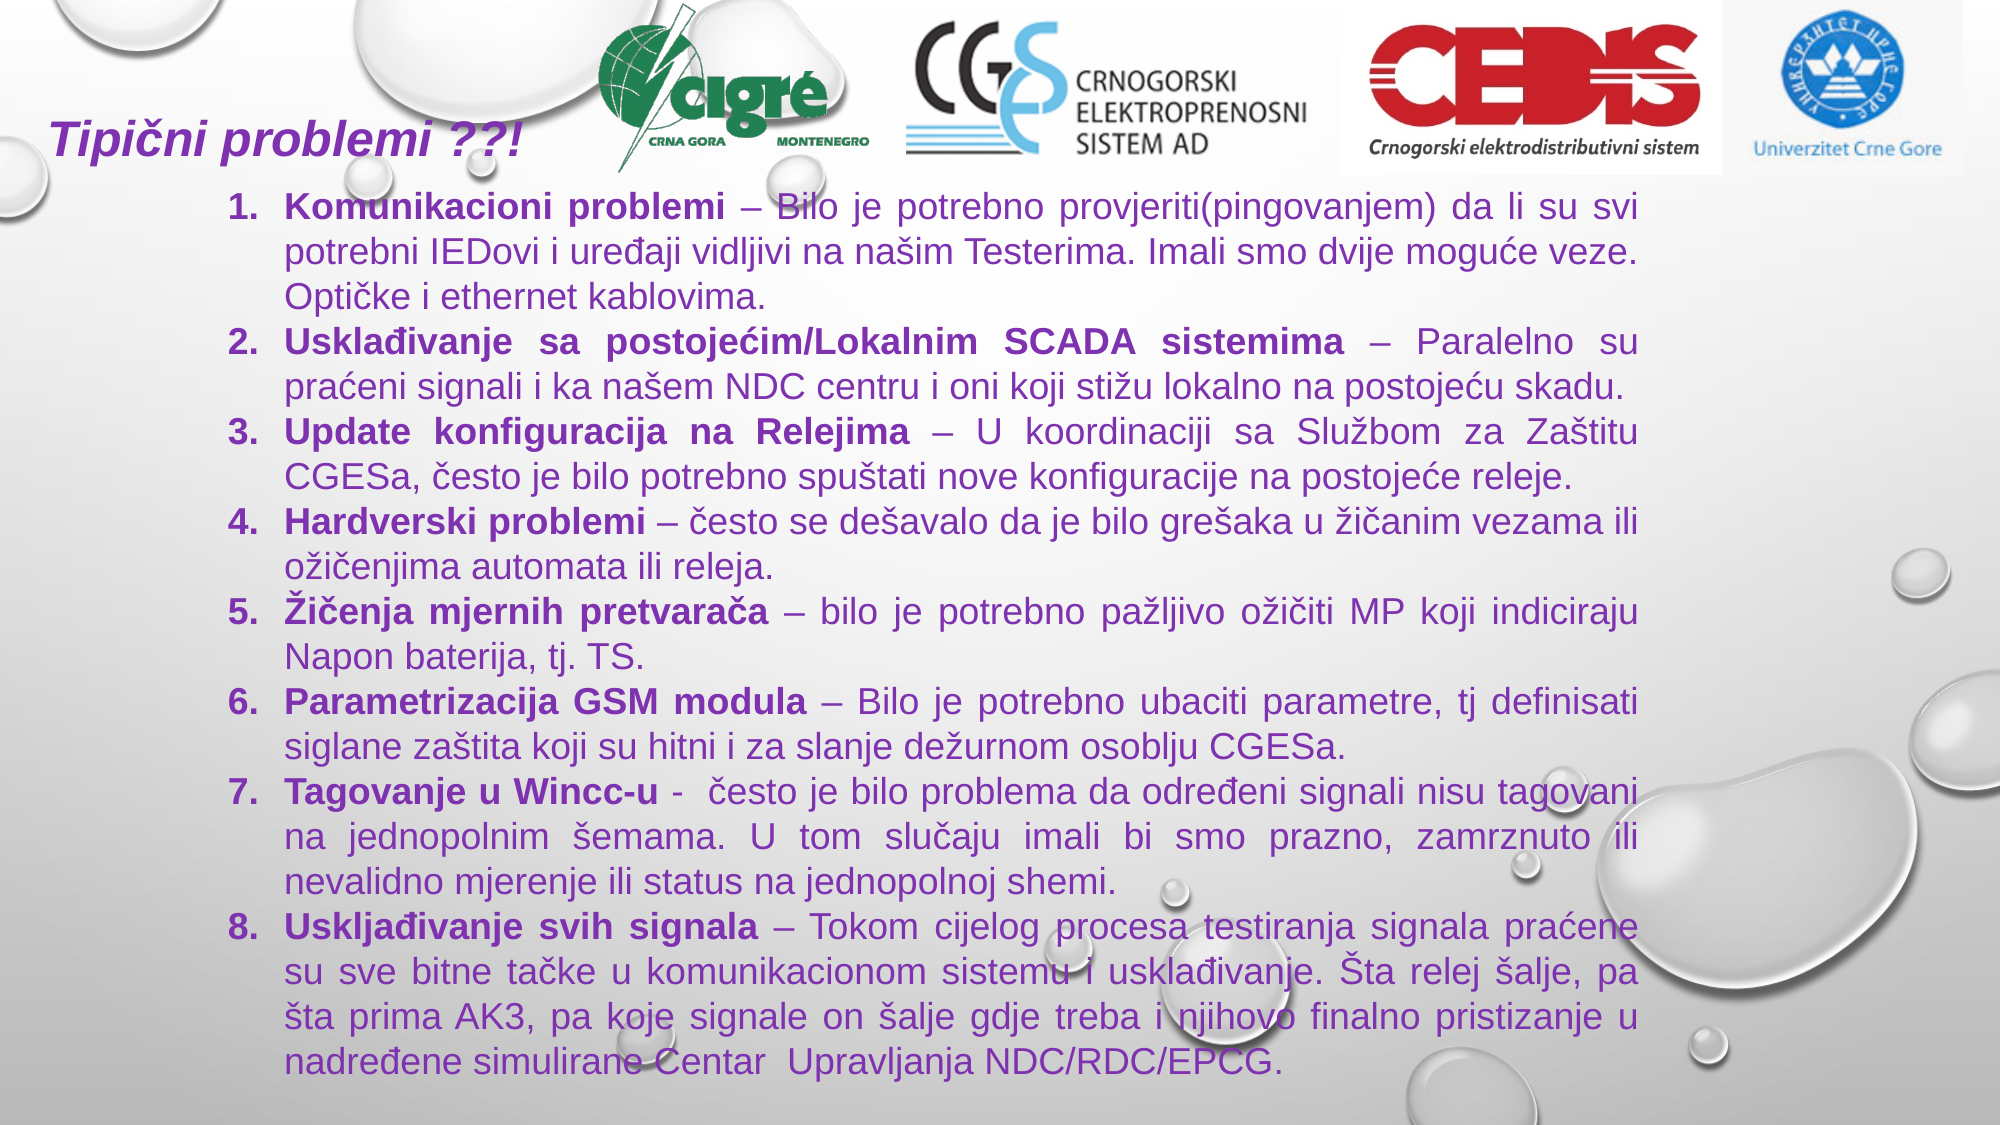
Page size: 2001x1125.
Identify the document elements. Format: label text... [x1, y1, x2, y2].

text_box Tipični problemi ??! [32, 98, 540, 174]
text_box Komunikacioni problemi – Bilo je potrebno provjeriti(pingovanjem) da li su svi potrebni IEDovi i uređaji vidljivi na našim Testerima. Imali smo dvije moguće veze. Optičke i ethernet kablovima. Usklađivanje sa postojećim/Lokalnim SCADA sistemima – Paralelno su praćeni signali i ka našem NDC centru i oni koji stižu lokalno na postojeću skadu. Update konfiguracija na Relejima – U koordinaciji sa Službom za Zaštitu CGESa, često je bilo potrebno spuštati nove konfiguracije na postojeće releje. Hardverski problemi – često se dešavalo da je bilo grešaka u žičanim vezama ili ožičenjima automata ili releja. Žičenja mjernih pretvarača – bilo je potrebno pažljivo ožičiti MP koji indiciraju Napon baterija, tj. TS. Parametrizacija GSM modula – Bilo je potrebno ubaciti parametre, tj definisati siglane zaštita koji su hitni i za slanje dežurnom osoblju CGESa. Tagovanje u Wincc-u - često je bilo problema da određeni signali nisu tagovani na jednopolnim šemama. U tom slučaju imali bi smo prazno, zamrznuto ili nevalidno mjerenje ili status na jednopolnoj shemi. Uskljađivanje svih signala – Tokom cijelog procesa testiranja signala praćene su sve bitne tačke u komunikacionom sistemu i usklađivanje. Šta relej šalje, pa šta prima AK3, pa koje signale on šalje gdje treba i njihovo finalno pristizanje u nadređene simulirane Centar Upravljanja NDC/RDC/EPCG. [213, 174, 1654, 1090]
picture [0, 0, 2000, 1125]
